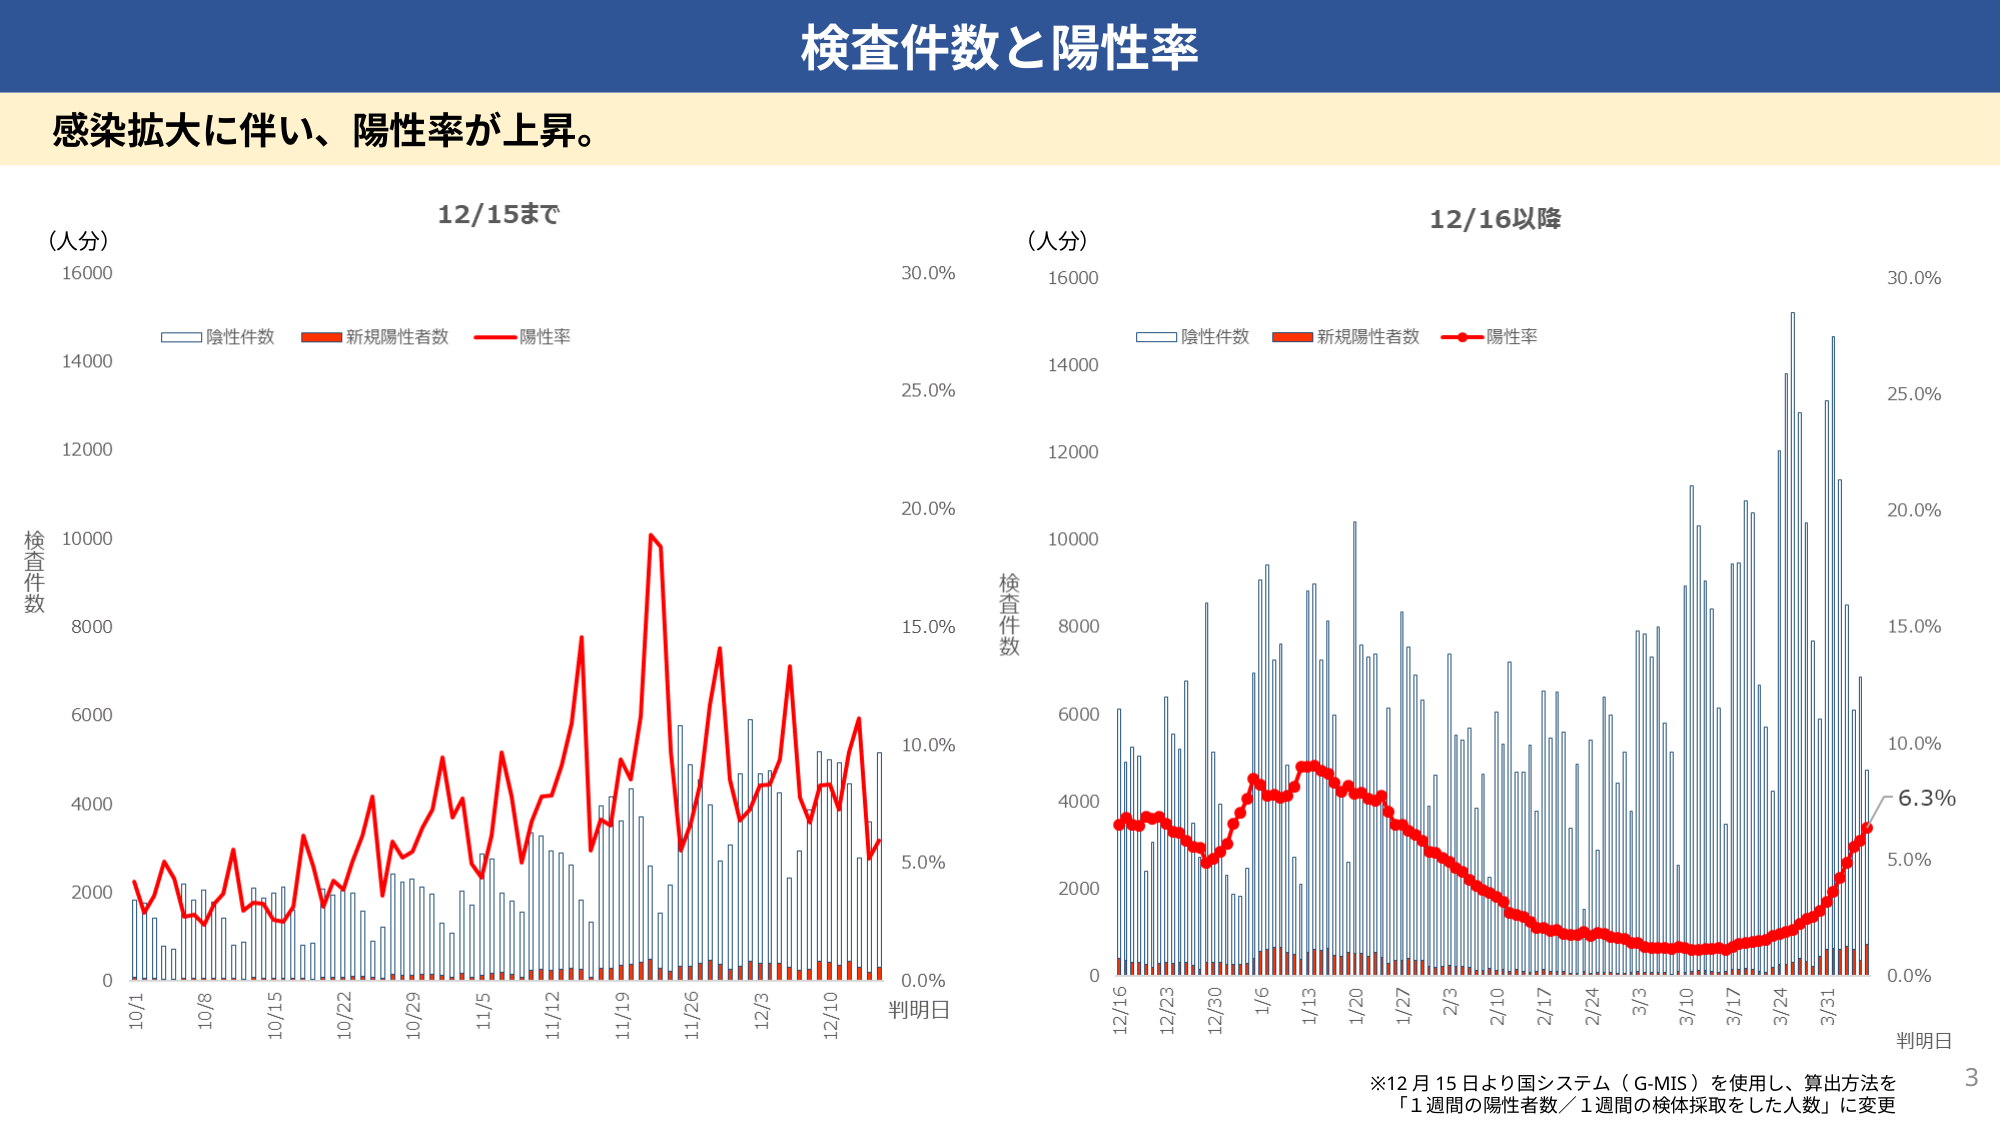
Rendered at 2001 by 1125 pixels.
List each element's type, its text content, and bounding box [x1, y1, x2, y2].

picture [981, 180, 1977, 1075]
text_box ※12月15日より国システム（G-MIS）を使用し、算出方法を 「１週間の陽性者数／１週間の検体採取をした人数」に変更 [1355, 1075, 1915, 1125]
text_box 検査件数と陽性率 [0, 0, 2000, 92]
slide_number 3 [1544, 1049, 1995, 1109]
text_box 感染拡大に伴い、陽性率が上昇。 [0, 92, 2000, 166]
picture [14, 175, 958, 1071]
